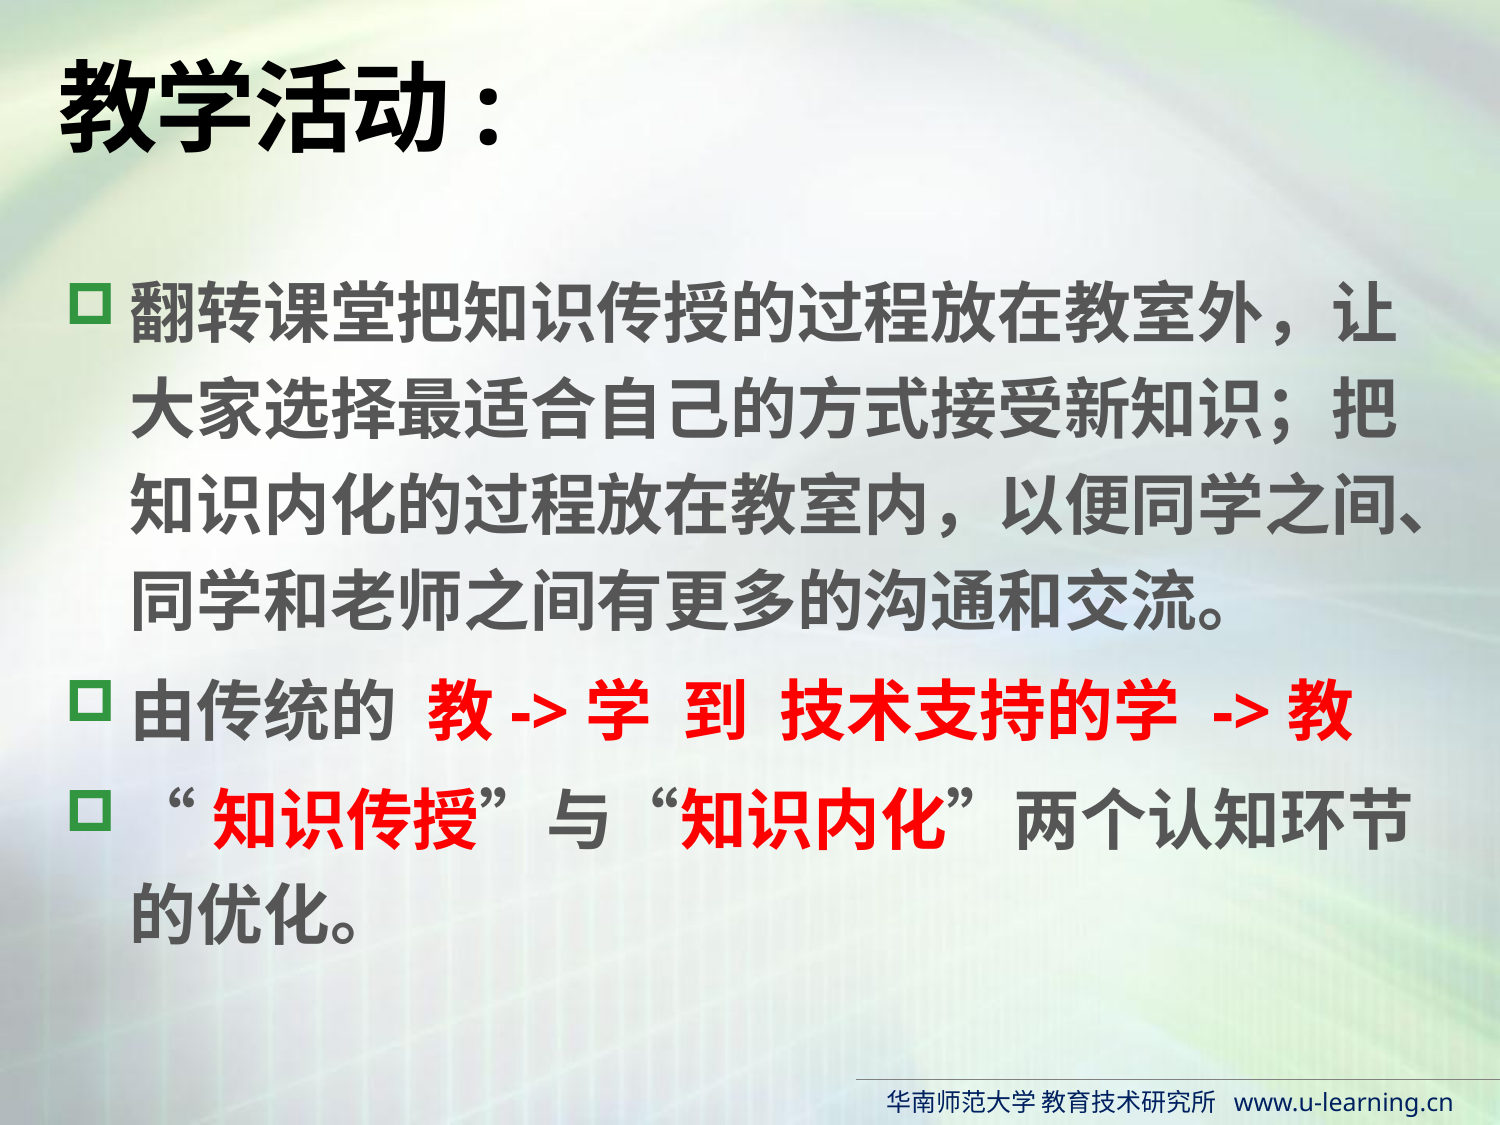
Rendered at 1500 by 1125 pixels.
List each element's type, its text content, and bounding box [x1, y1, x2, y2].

list 翻转课堂把知识传授的过程放在教室外，让大家选择最适合自己的方式接受新知识；把知识内化的过程放在教室内，以便同学之间、同学和老师之间有更多的沟通和交流。 由传统的 教->学 到 技术支持的学 ->教 “知识传授”与“知识内化”两个认知环节的优化。 [64, 255, 1440, 954]
title 教学活动: [58, 58, 1434, 168]
picture [0, 0, 1500, 1125]
